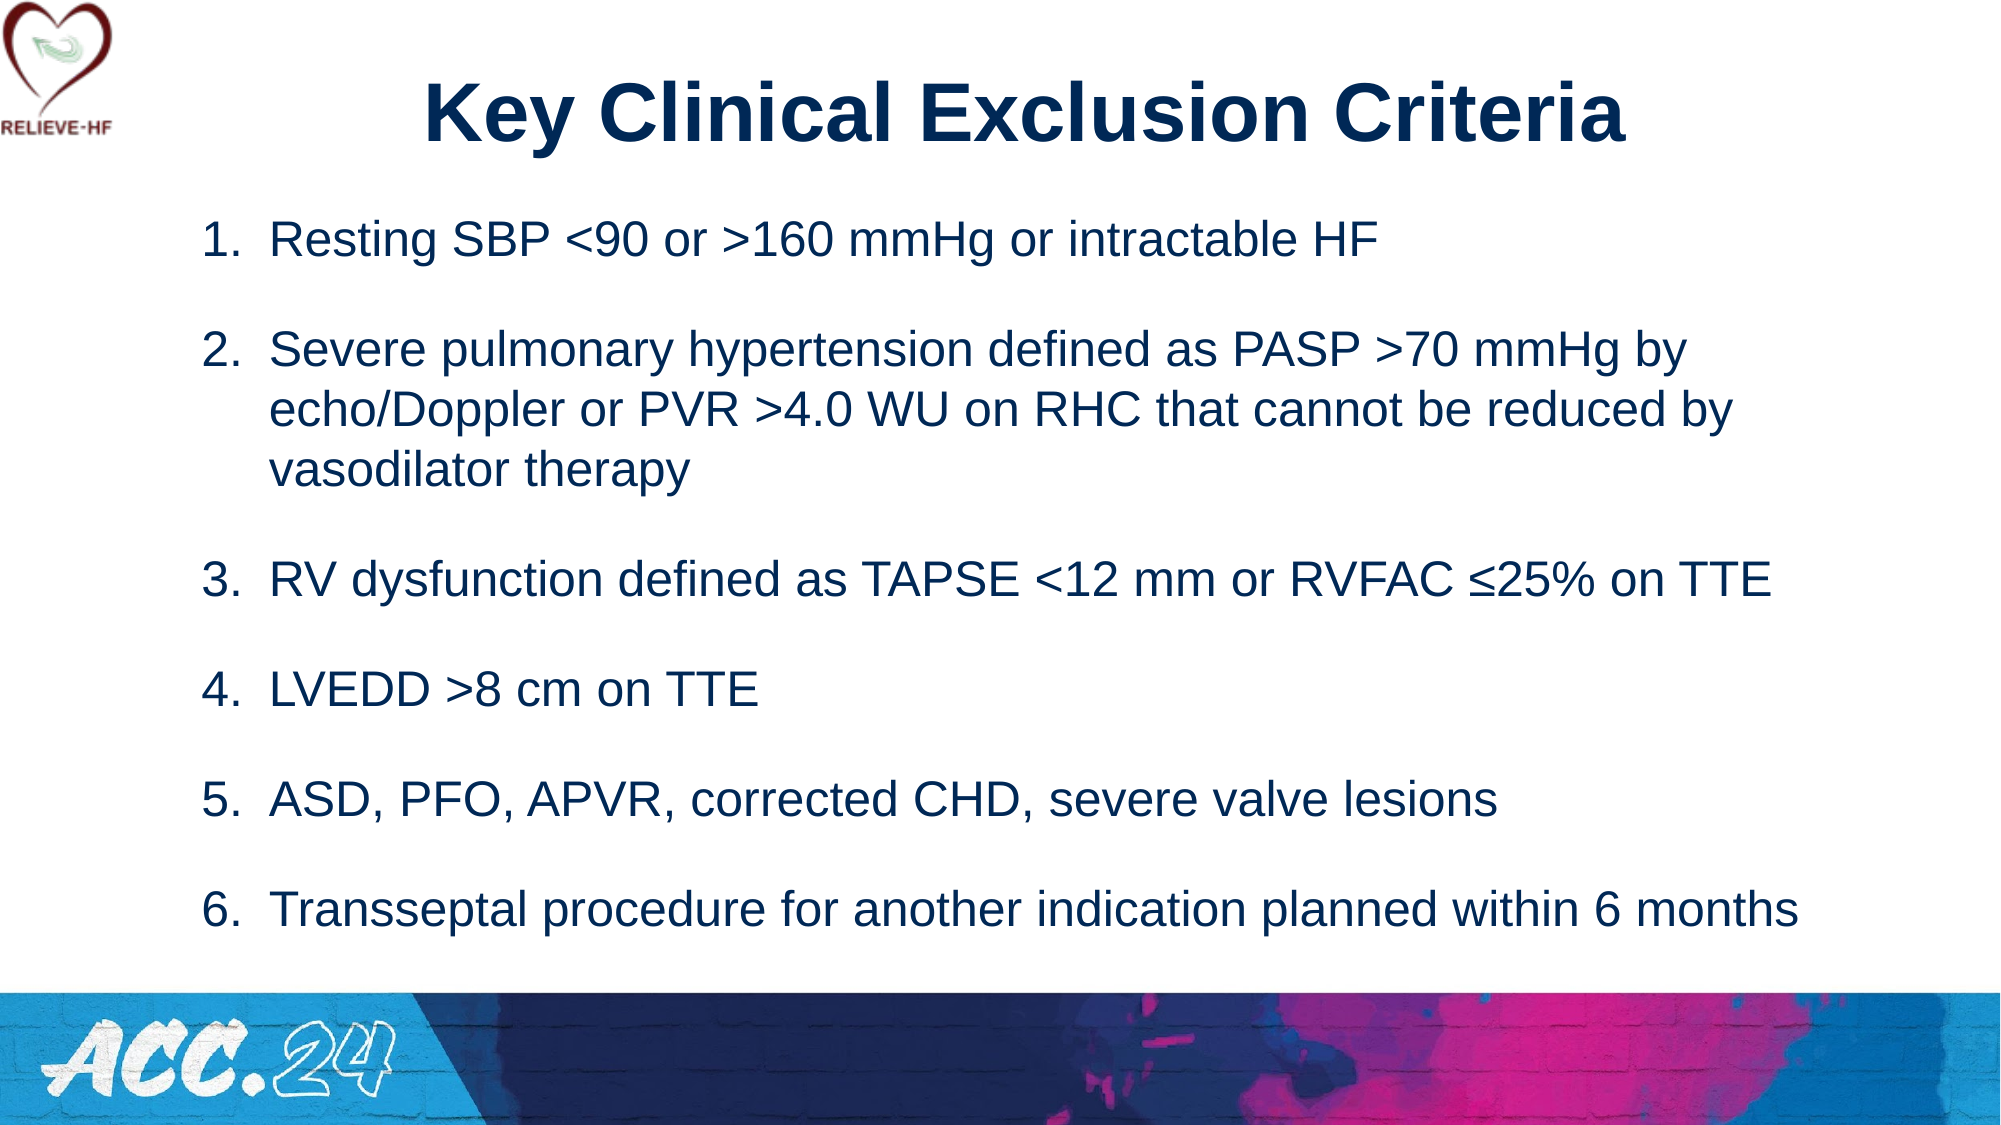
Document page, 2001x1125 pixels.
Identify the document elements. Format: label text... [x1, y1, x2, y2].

list Resting SBP <90 or >160 mmHg or intractable HF Severe pulmonary hypertension defined as PASP >70 mmHg by echo/Doppler or PVR >4.0 WU on RHC that cannot be reduced by vasodilator therapy RV dysfunction defined as TAPSE <12 mm or RVFAC ≤25% on TTE LVEDD >8 cm on TTE ASD, PFO, APVR, corrected CHD, severe valve lesions Transseptal procedure for another indication planned within 6 months [186, 199, 1821, 995]
text_box Key Clinical Exclusion Criteria [162, 49, 1888, 179]
picture [0, 0, 2001, 1125]
